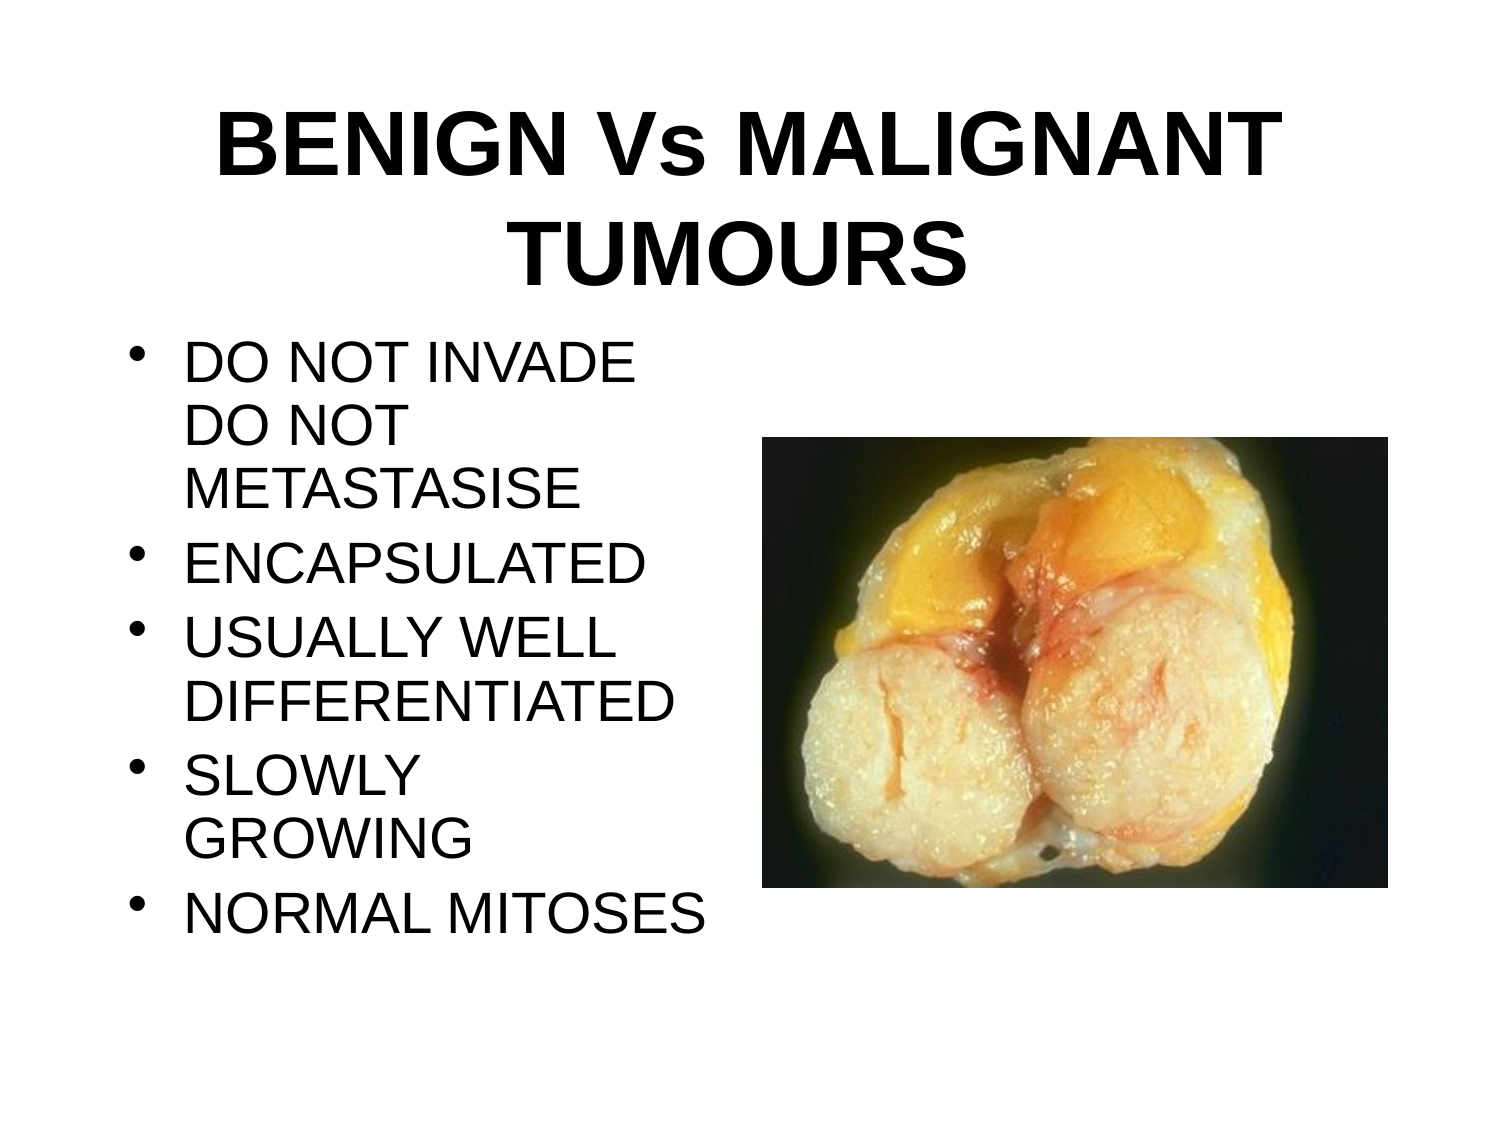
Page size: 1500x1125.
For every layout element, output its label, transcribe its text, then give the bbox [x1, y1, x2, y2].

list DO NOT INVADE DO NOT METASTASISE ENCAPSULATED USUALLY WELL DIFFERENTIATED SLOWLY GROWING NORMAL MITOSES [112, 324, 738, 1001]
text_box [762, 437, 1388, 888]
title BENIGN Vs MALIGNANT TUMOURS [112, 99, 1388, 288]
